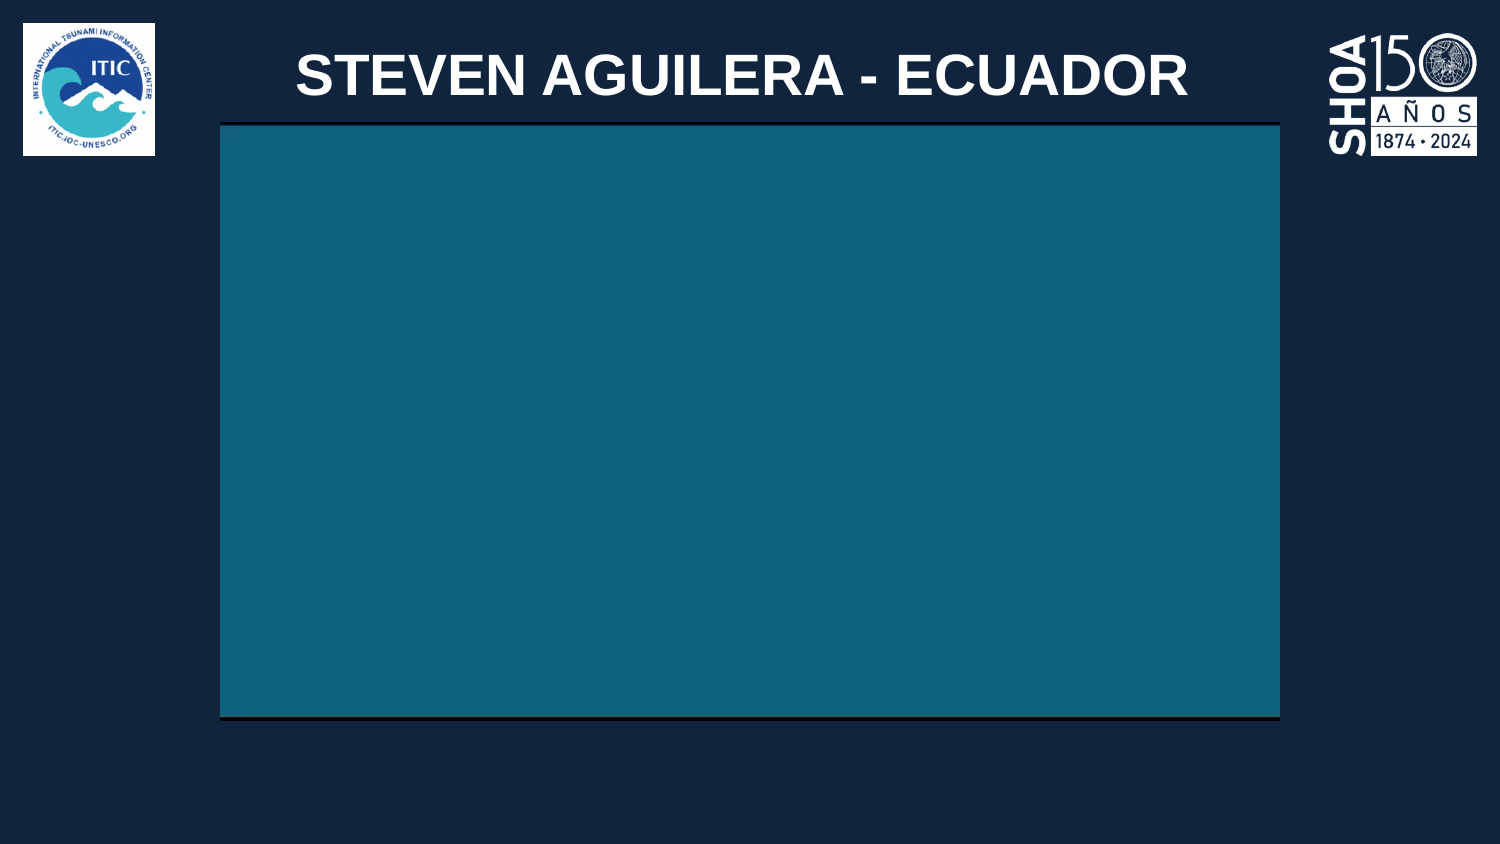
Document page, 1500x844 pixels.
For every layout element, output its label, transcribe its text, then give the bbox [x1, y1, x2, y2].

picture [1414, 33, 1477, 156]
picture [23, 23, 86, 156]
text_box STEVEN AGUILERA - ECUADOR [86, 22, 1414, 259]
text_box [219, 121, 1281, 723]
